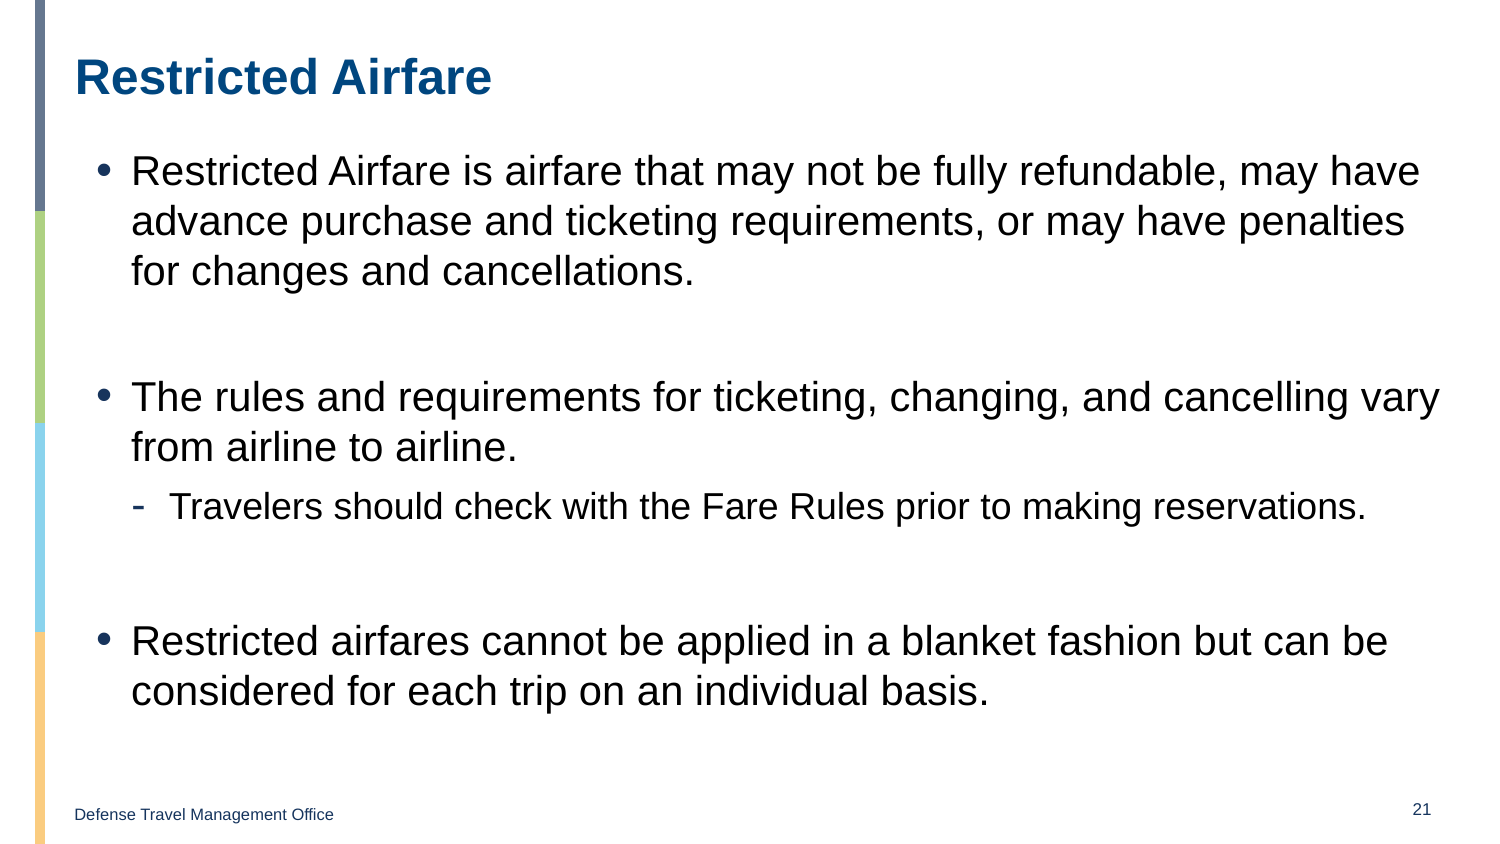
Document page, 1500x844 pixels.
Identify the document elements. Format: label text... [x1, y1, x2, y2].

slide_number 21 [1400, 798, 1445, 828]
list Restricted Airfare is airfare that may not be fully refundable, may have advance purchase and ticketing requirements, or may have penalties for changes and cancellations. The rules and requirements for ticketing, changing, and cancelling vary from airline to airline. Travelers should check with the Fare Rules prior to making reservations. Restricted airfares cannot be applied in a blanket fashion but can be considered for each trip on an individual basis. [74, 143, 1445, 793]
title Restricted Airfare [74, 44, 1445, 127]
